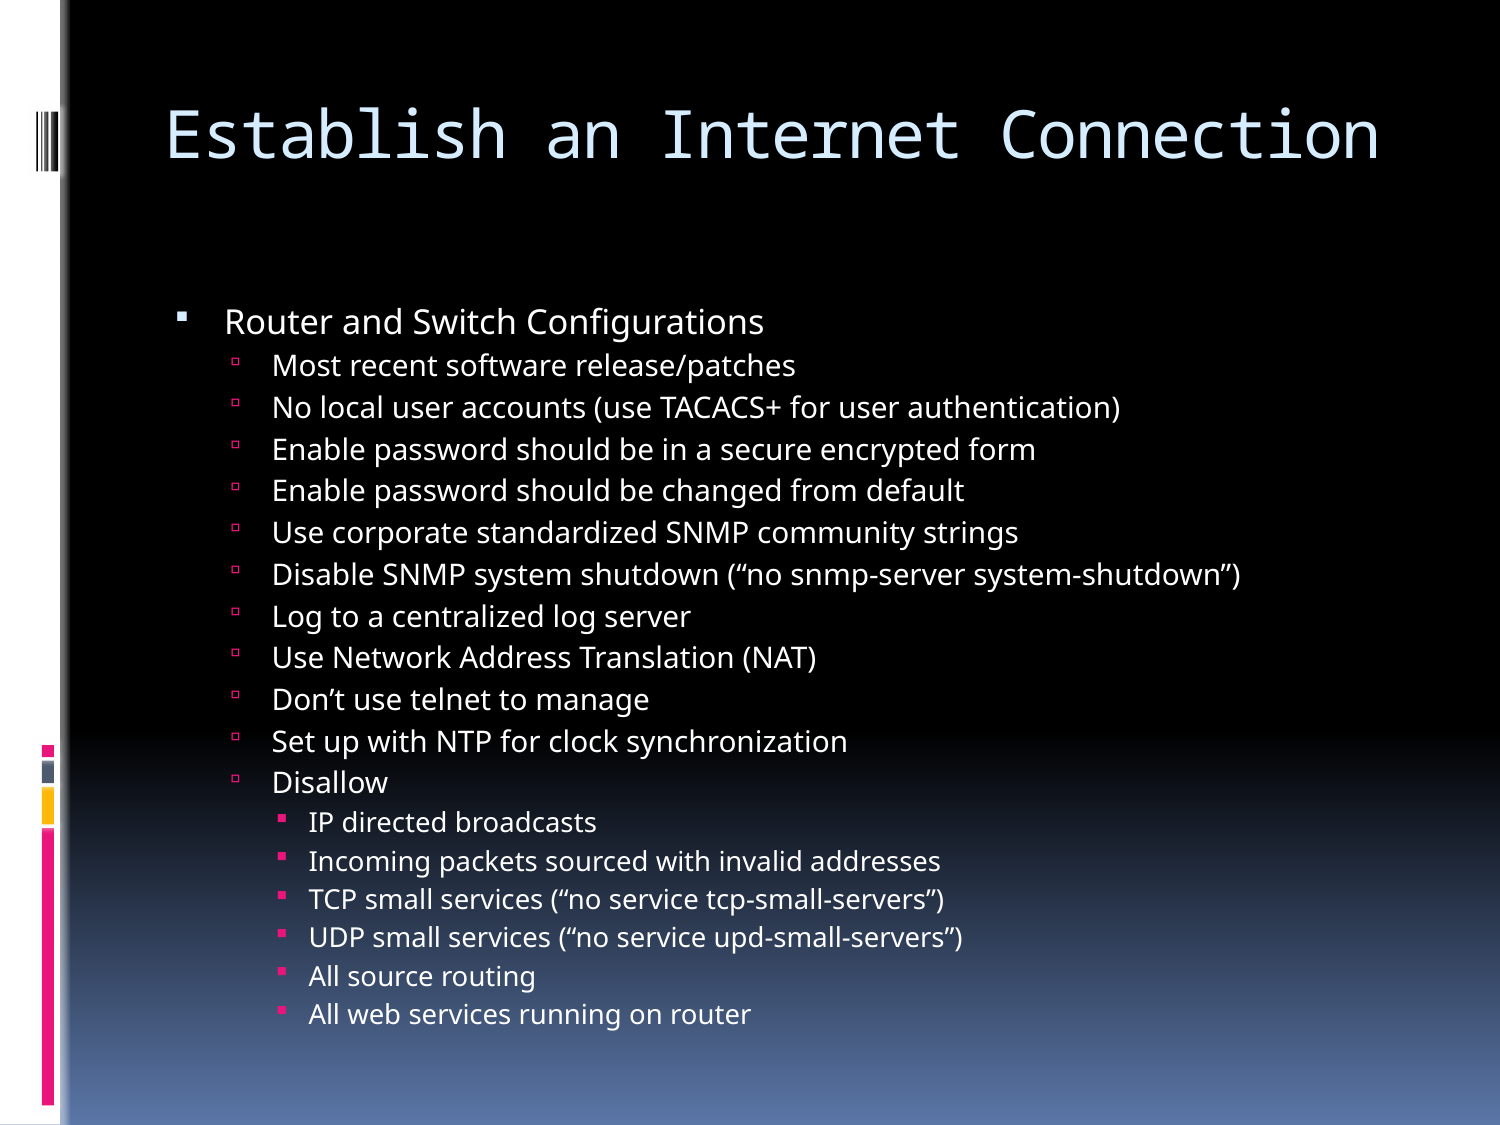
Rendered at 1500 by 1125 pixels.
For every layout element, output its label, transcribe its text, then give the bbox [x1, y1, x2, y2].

title Establish an Internet Connection [150, 83, 1425, 234]
list Router and Switch Configurations Most recent software release/patches No local user accounts (use TACACS+ for user authentication) Enable password should be in a secure encrypted form Enable password should be changed from default Use corporate standardized SNMP community strings Disable SNMP system shutdown (“no snmp-server system-shutdown”) Log to a centralized log server Use Network Address Translation (NAT) Don’t use telnet to manage Set up with NTP for clock synchronization Disallow IP directed broadcasts Incoming packets sourced with invalid addresses TCP small services (“no service tcp-small-servers”) UDP small services (“no service upd-small-servers”) All source routing All web services running on router [150, 292, 1425, 1043]
